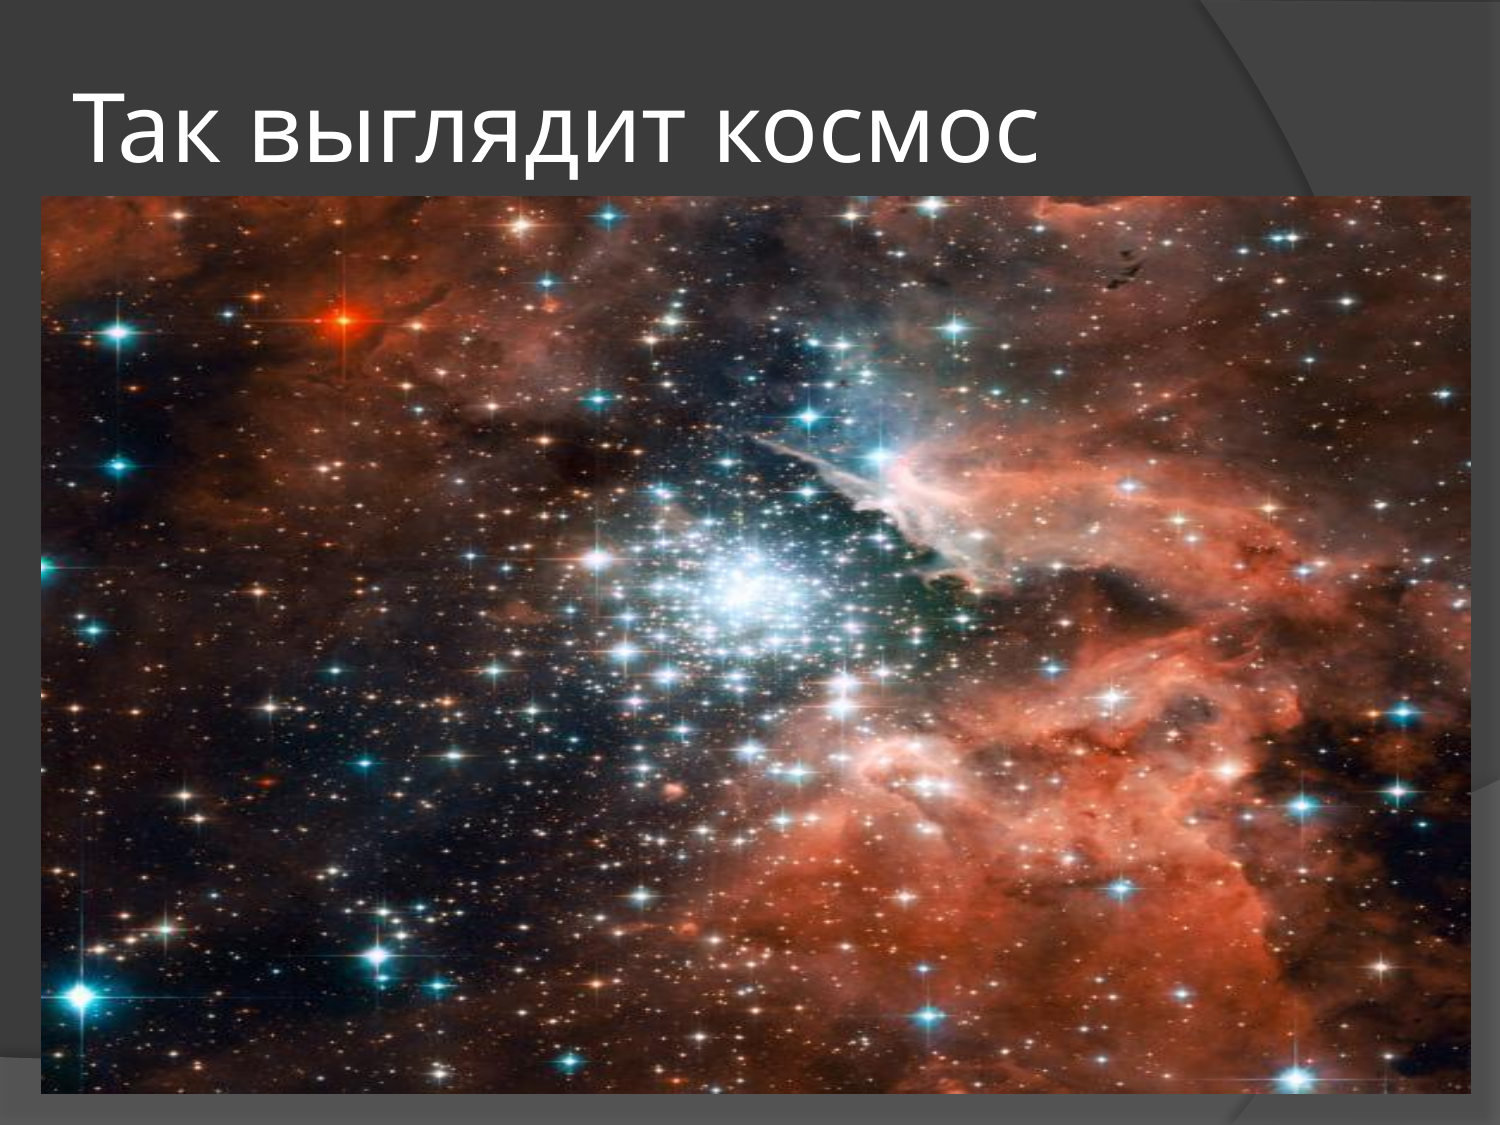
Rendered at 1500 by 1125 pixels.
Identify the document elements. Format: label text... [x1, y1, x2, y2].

picture [41, 195, 1471, 1095]
title Так выглядит космос [64, 42, 1415, 185]
